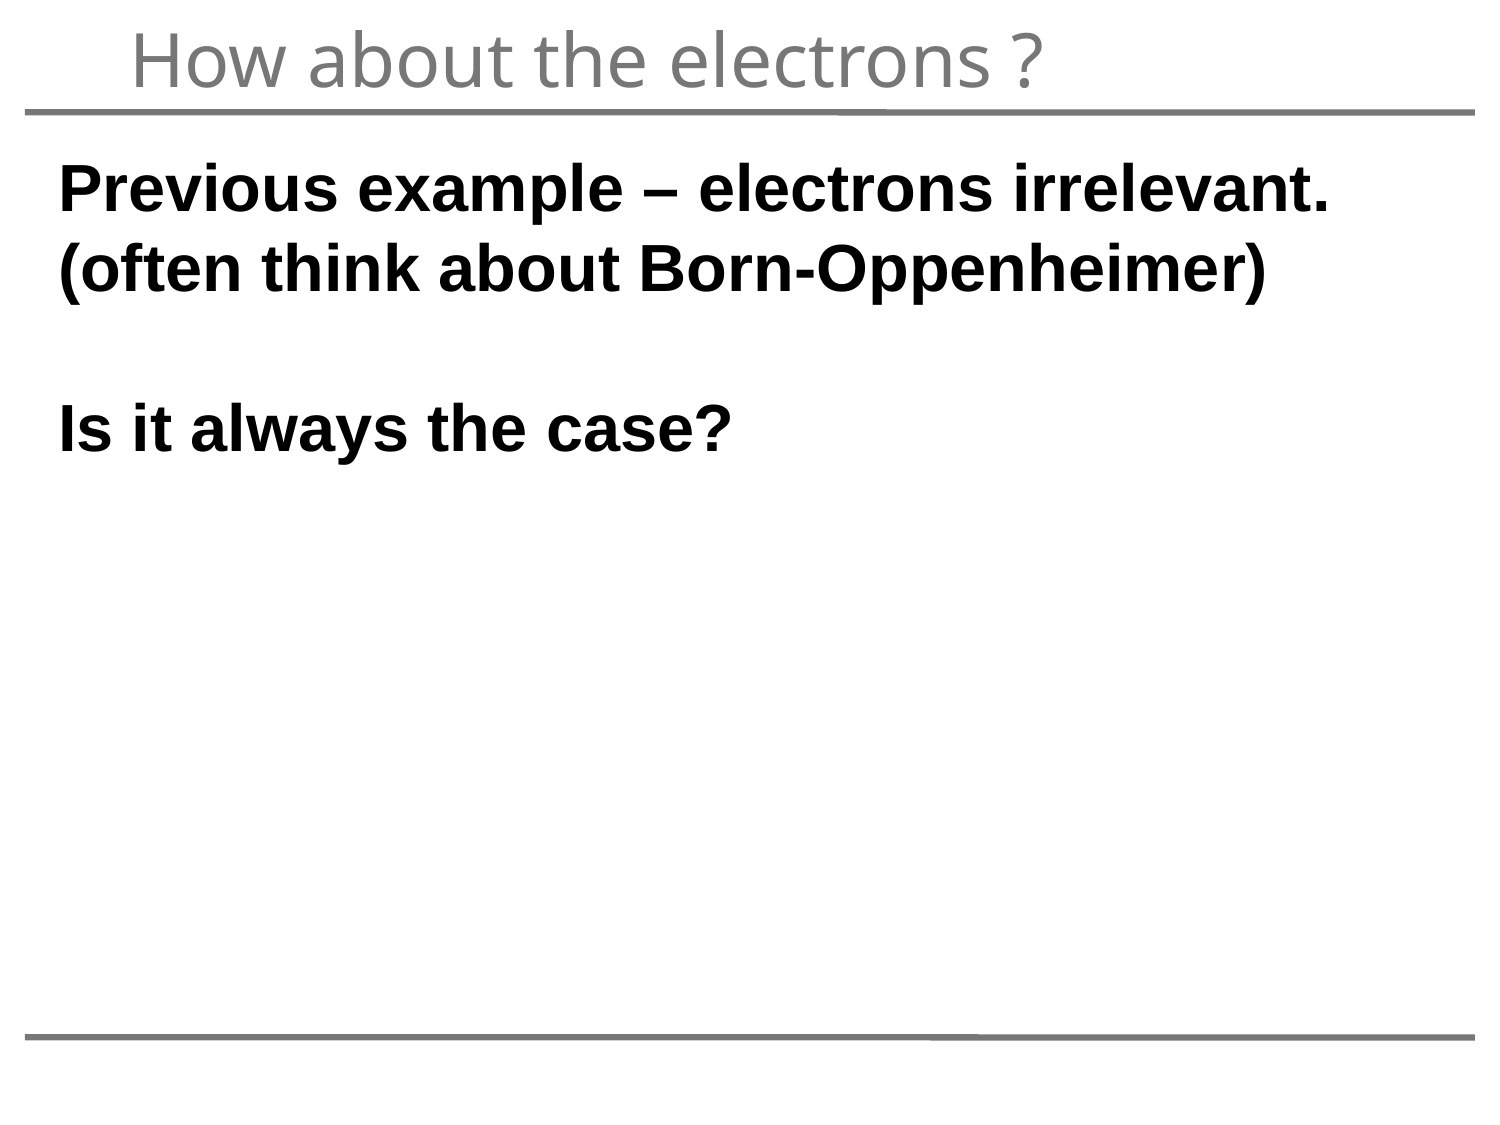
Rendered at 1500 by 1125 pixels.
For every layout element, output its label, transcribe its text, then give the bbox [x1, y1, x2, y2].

text_box Previous example – electrons irrelevant. (often think about Born-Oppenheimer) Is it always the case? [43, 137, 1347, 472]
text_box How about the electrons ? [114, 4, 1060, 110]
